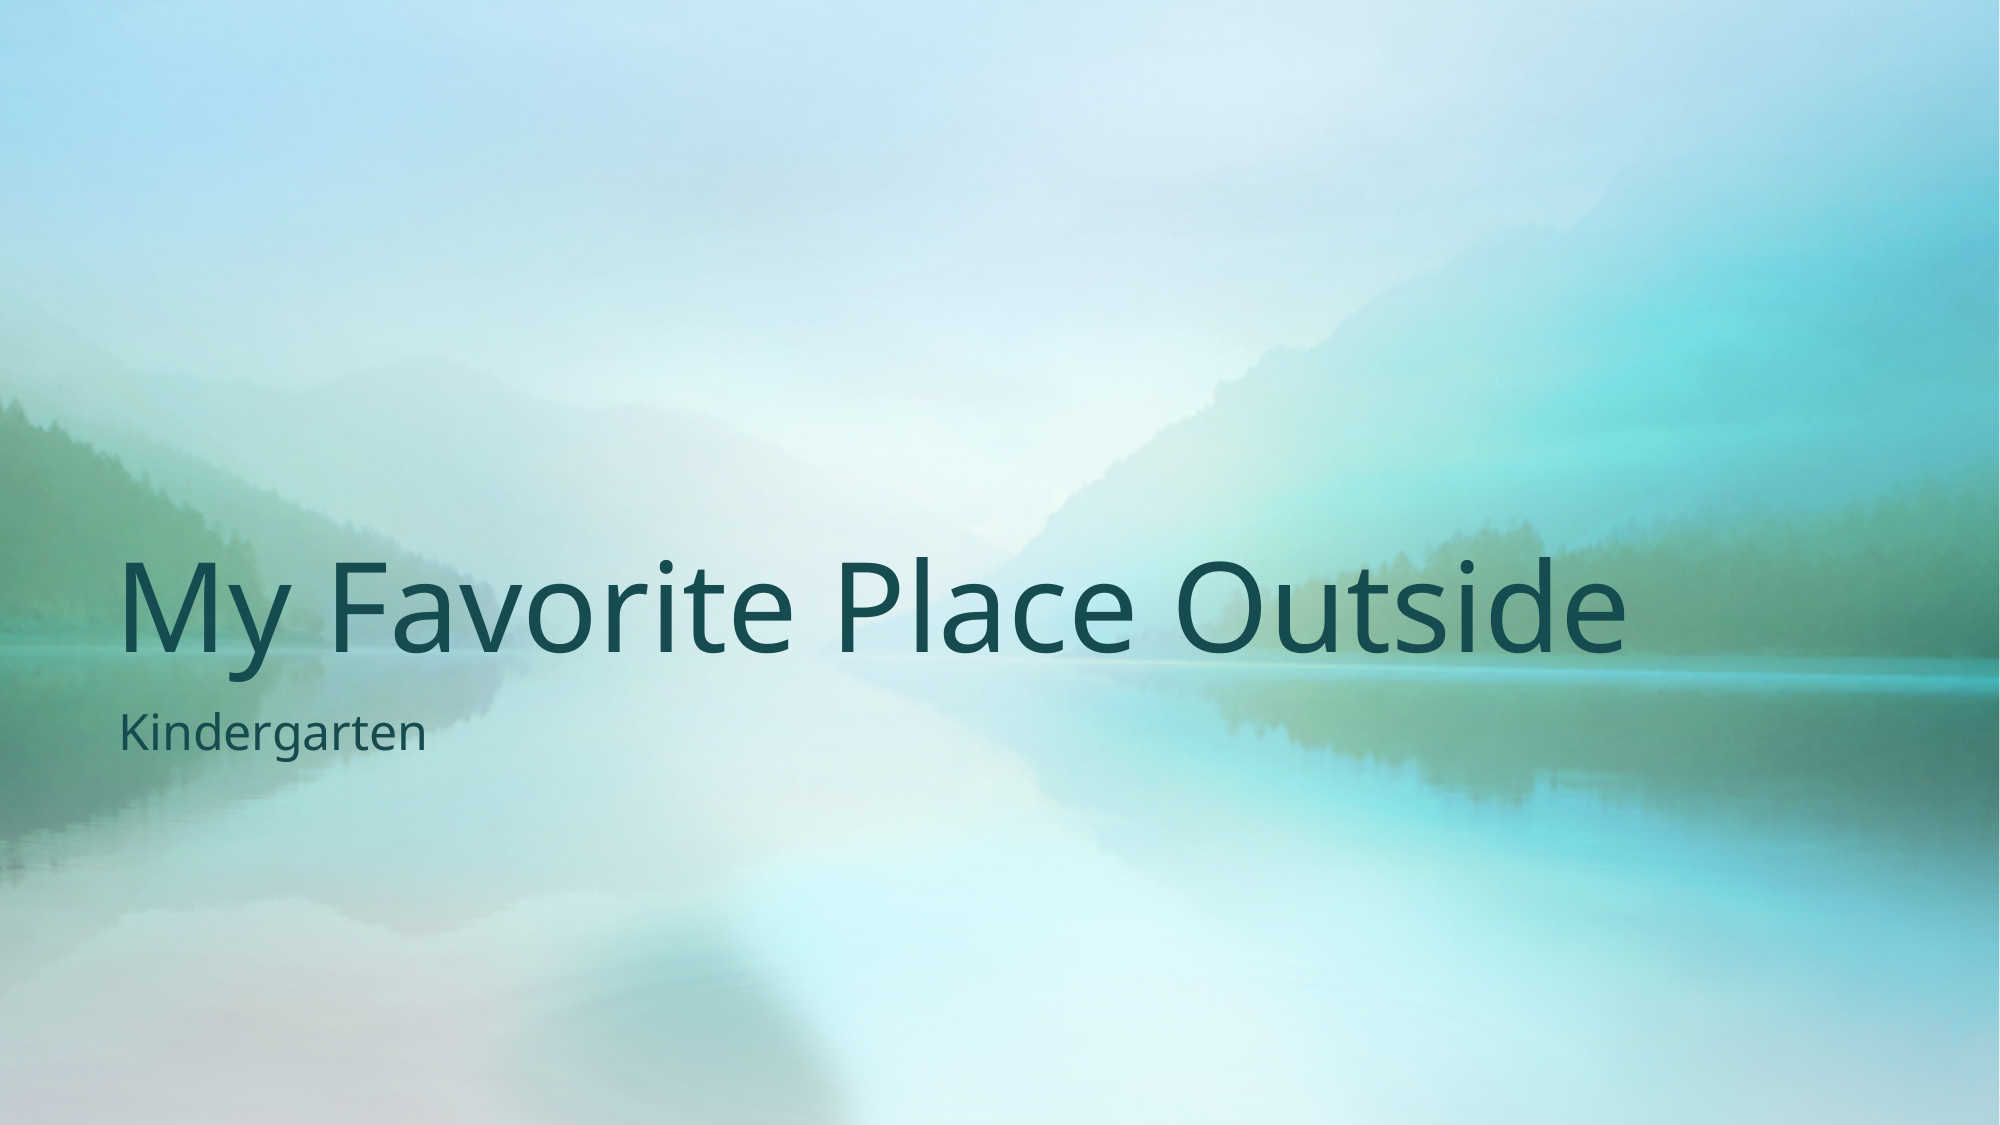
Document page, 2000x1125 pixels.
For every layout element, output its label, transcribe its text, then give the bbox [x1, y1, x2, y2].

title My Favorite Place Outside [99, 162, 1900, 688]
picture [0, 0, 2000, 1125]
subtitle Kindergarten [103, 699, 1491, 925]
